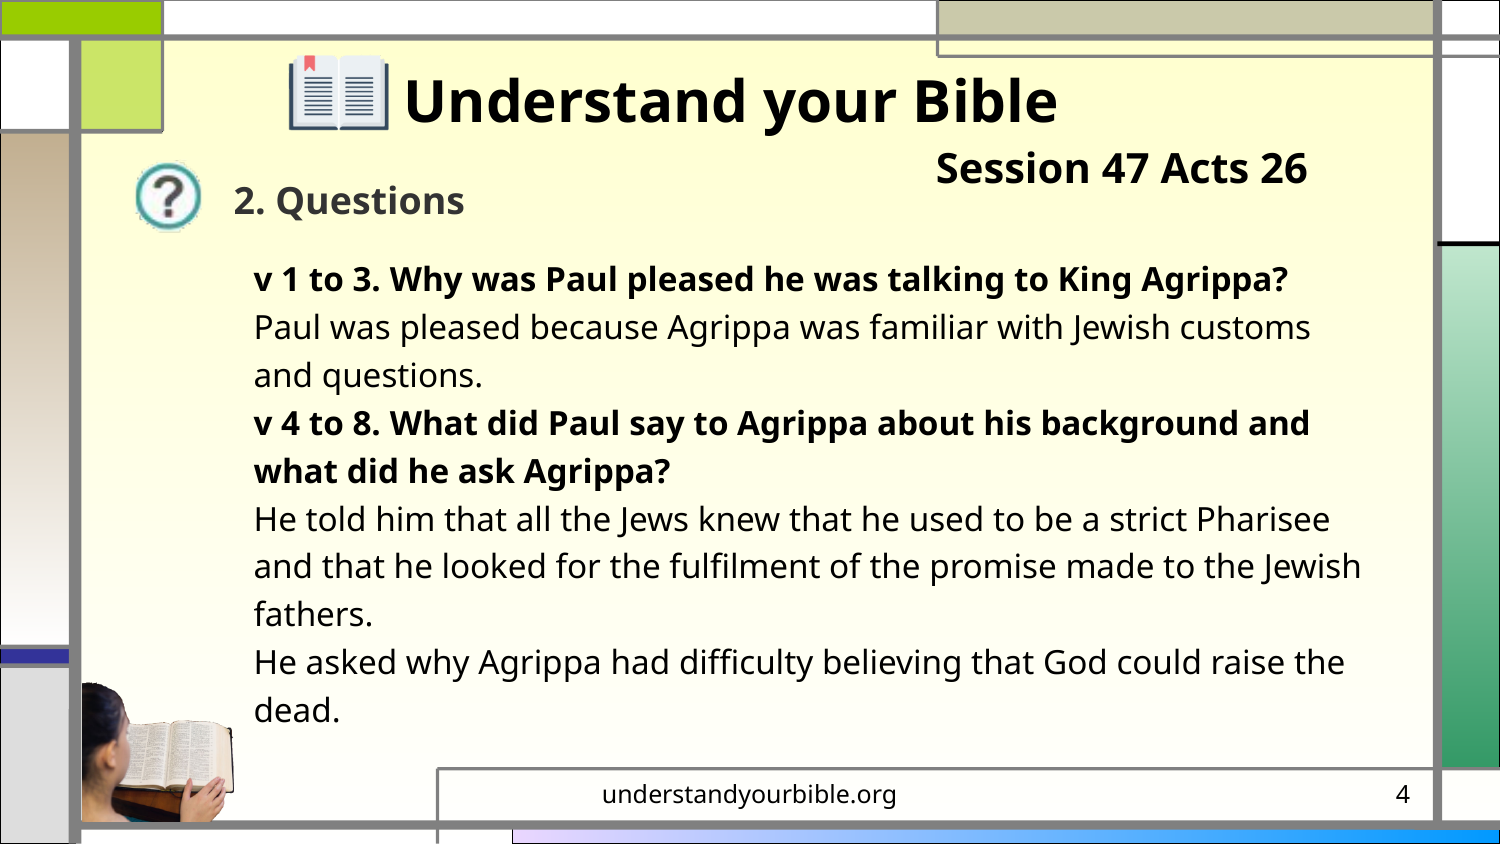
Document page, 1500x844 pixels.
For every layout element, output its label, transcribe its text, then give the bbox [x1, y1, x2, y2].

picture [81, 682, 235, 822]
text_box Session 47 Acts 26 [820, 141, 1424, 242]
text_box Understand your Bible [276, 16, 1187, 182]
footer understandyourbible.org [512, 770, 988, 818]
text_box v 1 to 3. Why was Paul pleased he was talking to King Agrippa? Paul was pleased because Agrippa was familiar with Jewish customs and questions. v 4 to 8. What did Paul say to Agrippa about his background and what did he ask Agrippa? He told him that all the Jews knew that he used to be a strict Pharisee and that he looked for the fulfilment of the promise made to the Jewish fathers. He asked why Agrippa had difficulty believing that God could raise the dead. [238, 242, 1389, 741]
picture [130, 159, 209, 238]
slide_number 4 [1074, 770, 1425, 818]
text_box 2. Questions [218, 169, 491, 237]
picture [280, 47, 395, 138]
